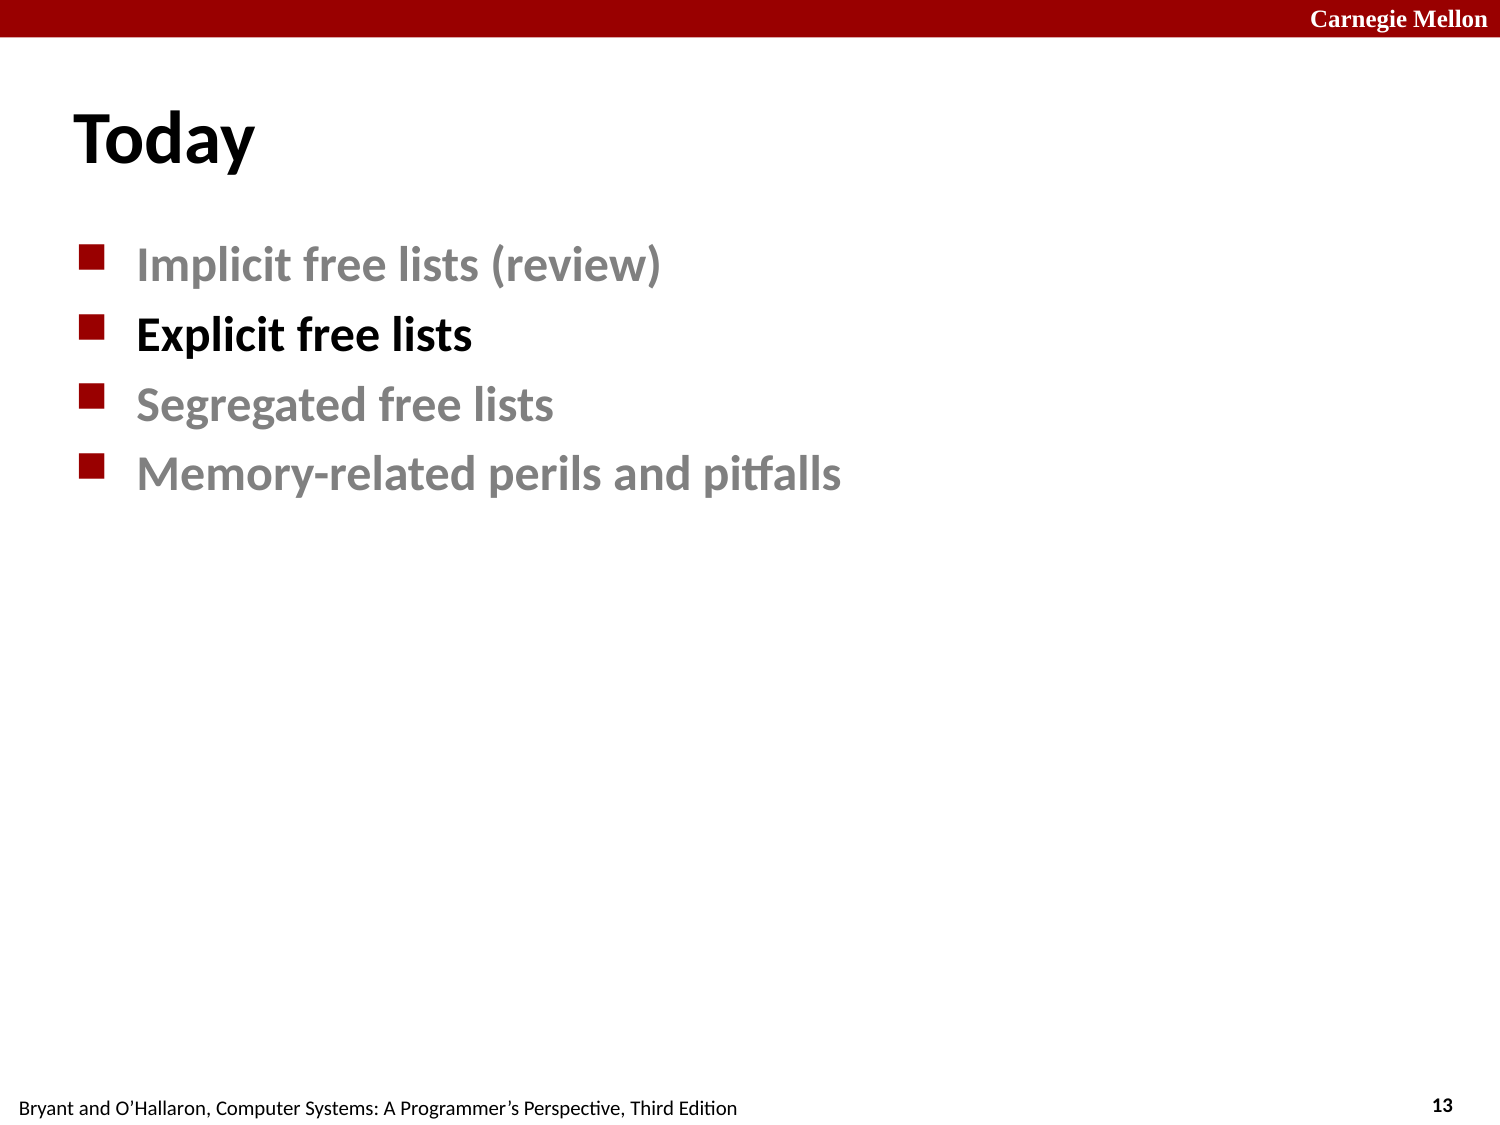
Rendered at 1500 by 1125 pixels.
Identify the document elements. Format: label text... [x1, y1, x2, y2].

list Implicit free lists (review) Explicit free lists Segregated free lists Memory-related perils and pitfalls [64, 223, 1361, 1040]
title Today [58, 71, 1305, 197]
